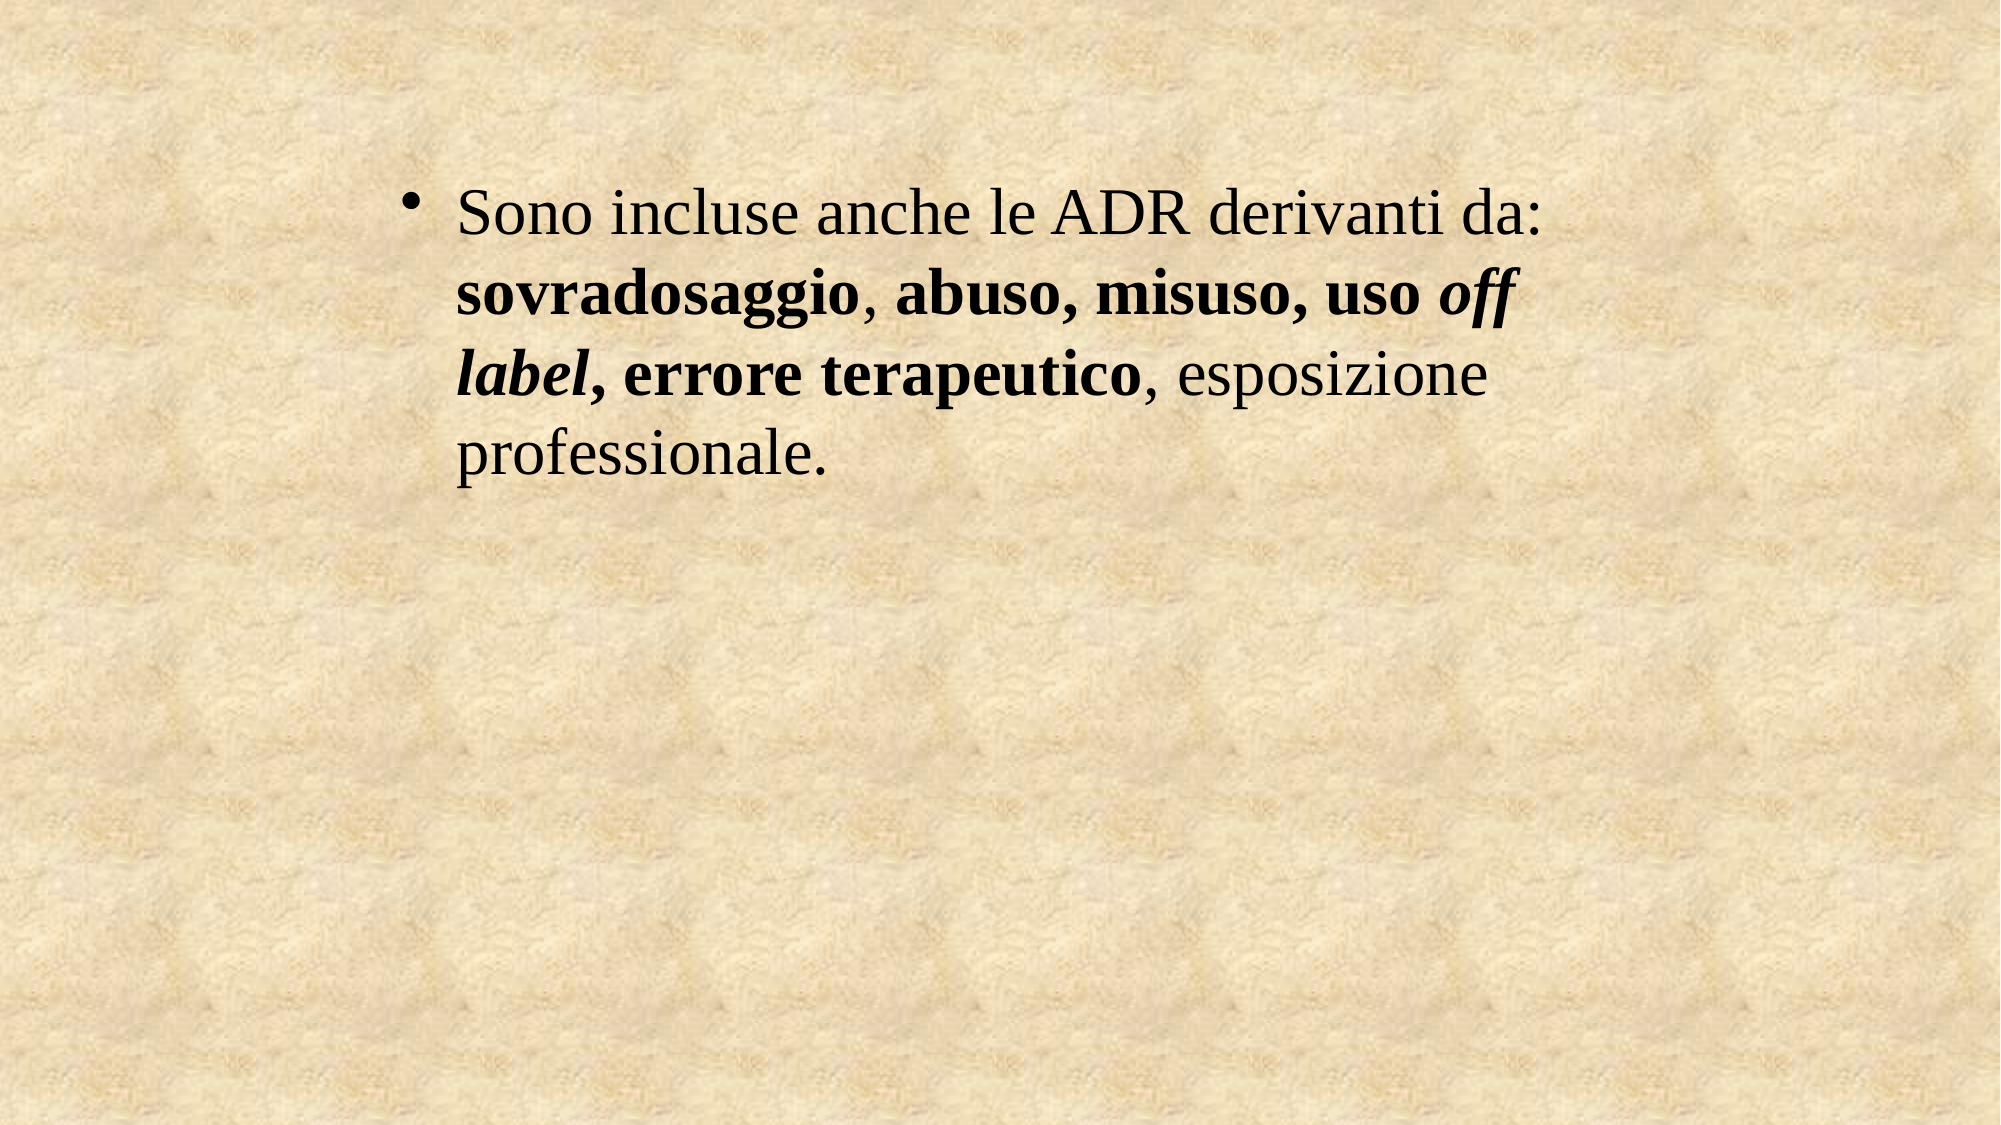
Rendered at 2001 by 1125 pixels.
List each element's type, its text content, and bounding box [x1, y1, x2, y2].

picture [0, 0, 2001, 1125]
list Sono incluse anche le ADR derivanti da: sovradosaggio, abuso, misuso, uso off label, errore terapeutico, esposizione professionale. [385, 160, 1661, 836]
